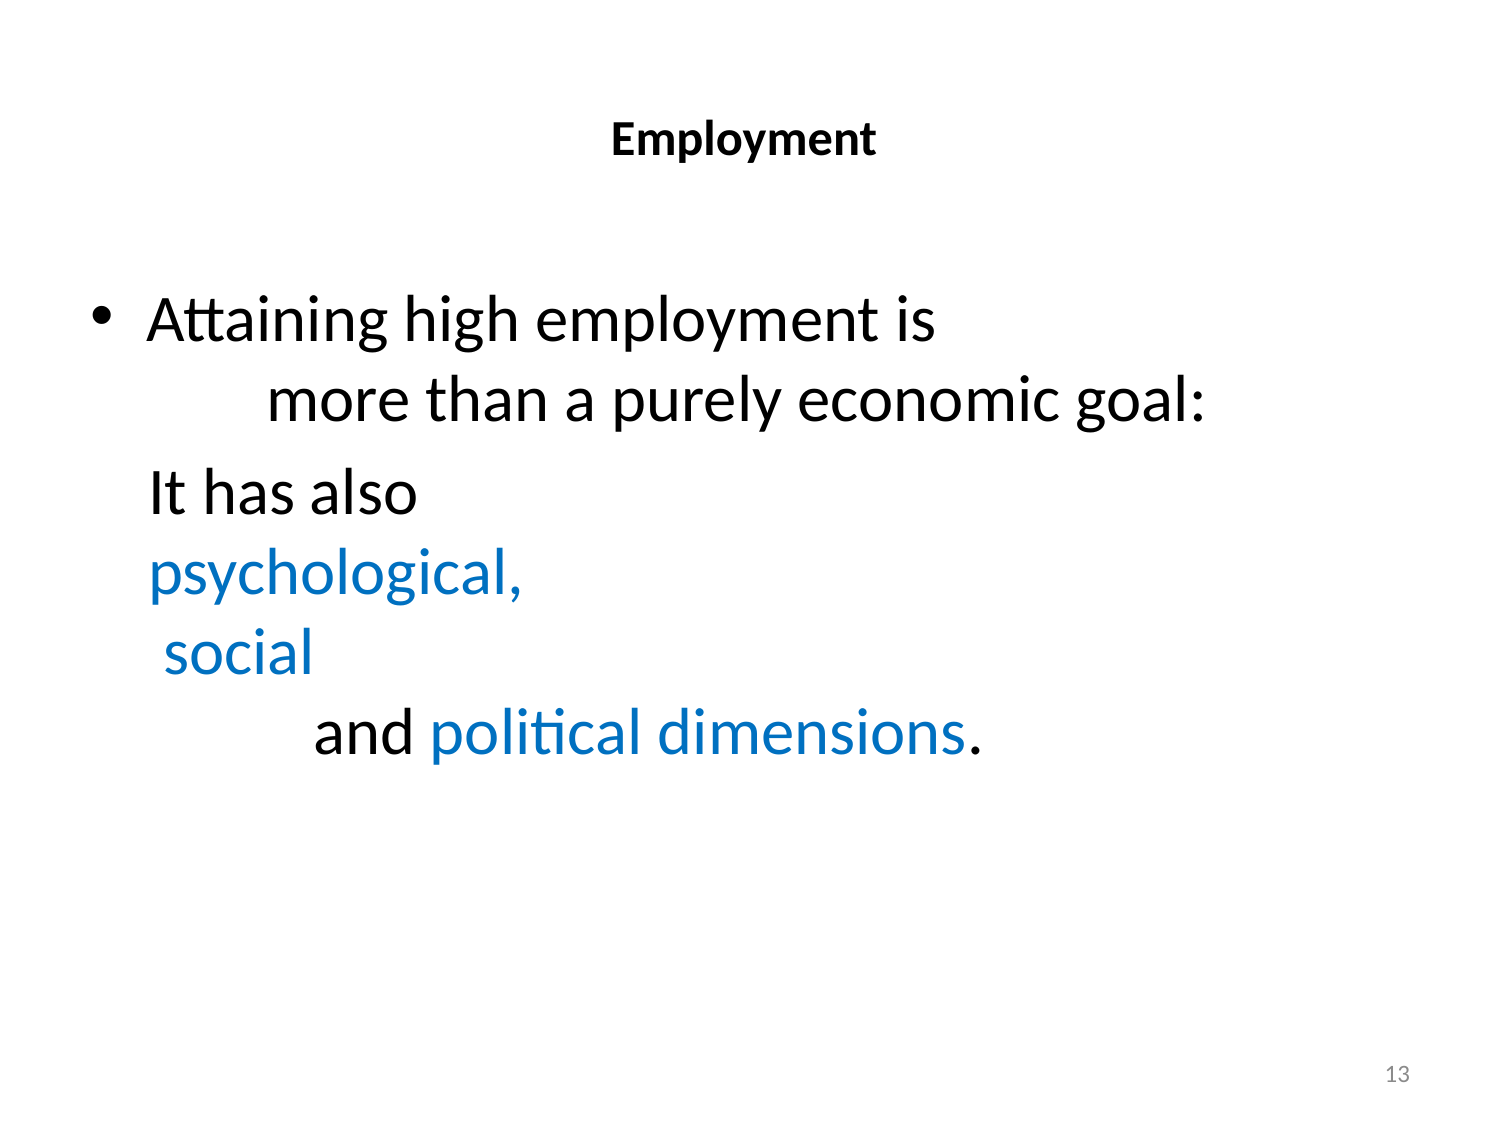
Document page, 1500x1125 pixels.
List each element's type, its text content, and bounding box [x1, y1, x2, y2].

list Attaining high employment is more than a purely economic goal: It has also psychological, social and political dimensions. [75, 267, 1425, 1125]
title Employment [75, 35, 1425, 235]
slide_number 13 [1074, 1042, 1425, 1103]
